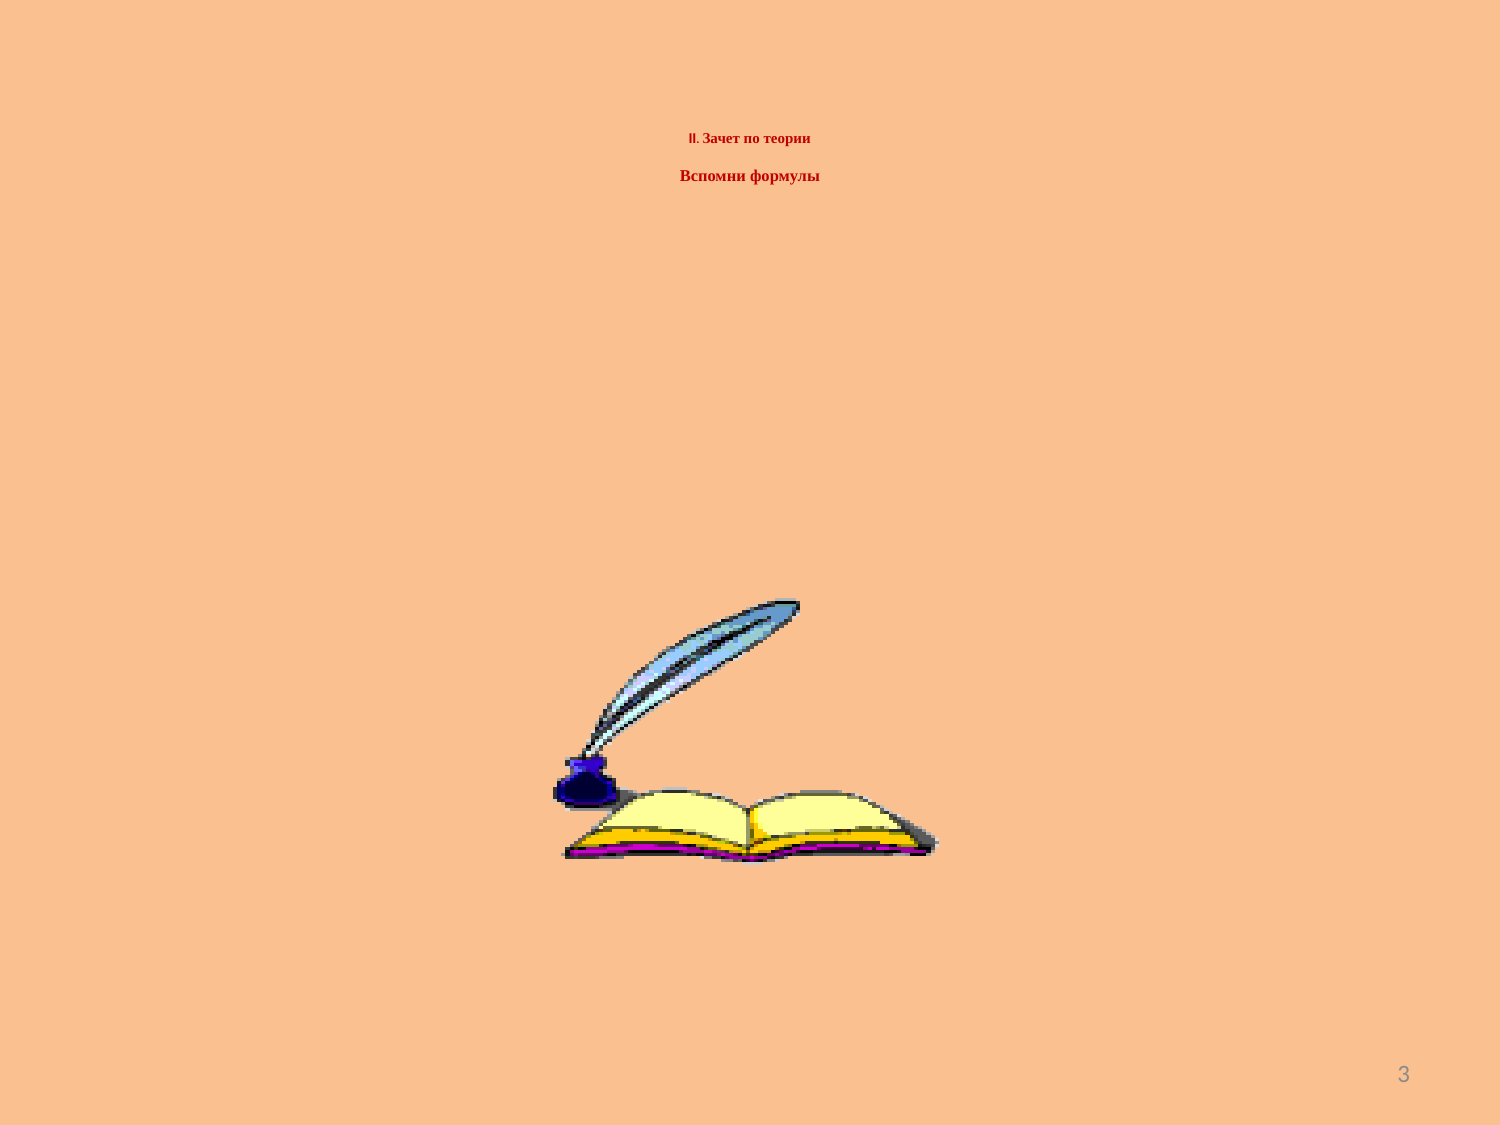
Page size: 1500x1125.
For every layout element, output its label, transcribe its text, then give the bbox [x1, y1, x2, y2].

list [503, 551, 973, 865]
title II. Зачет по теории Вспомни формулы [75, 45, 1425, 233]
slide_number 3 [1074, 1042, 1425, 1103]
